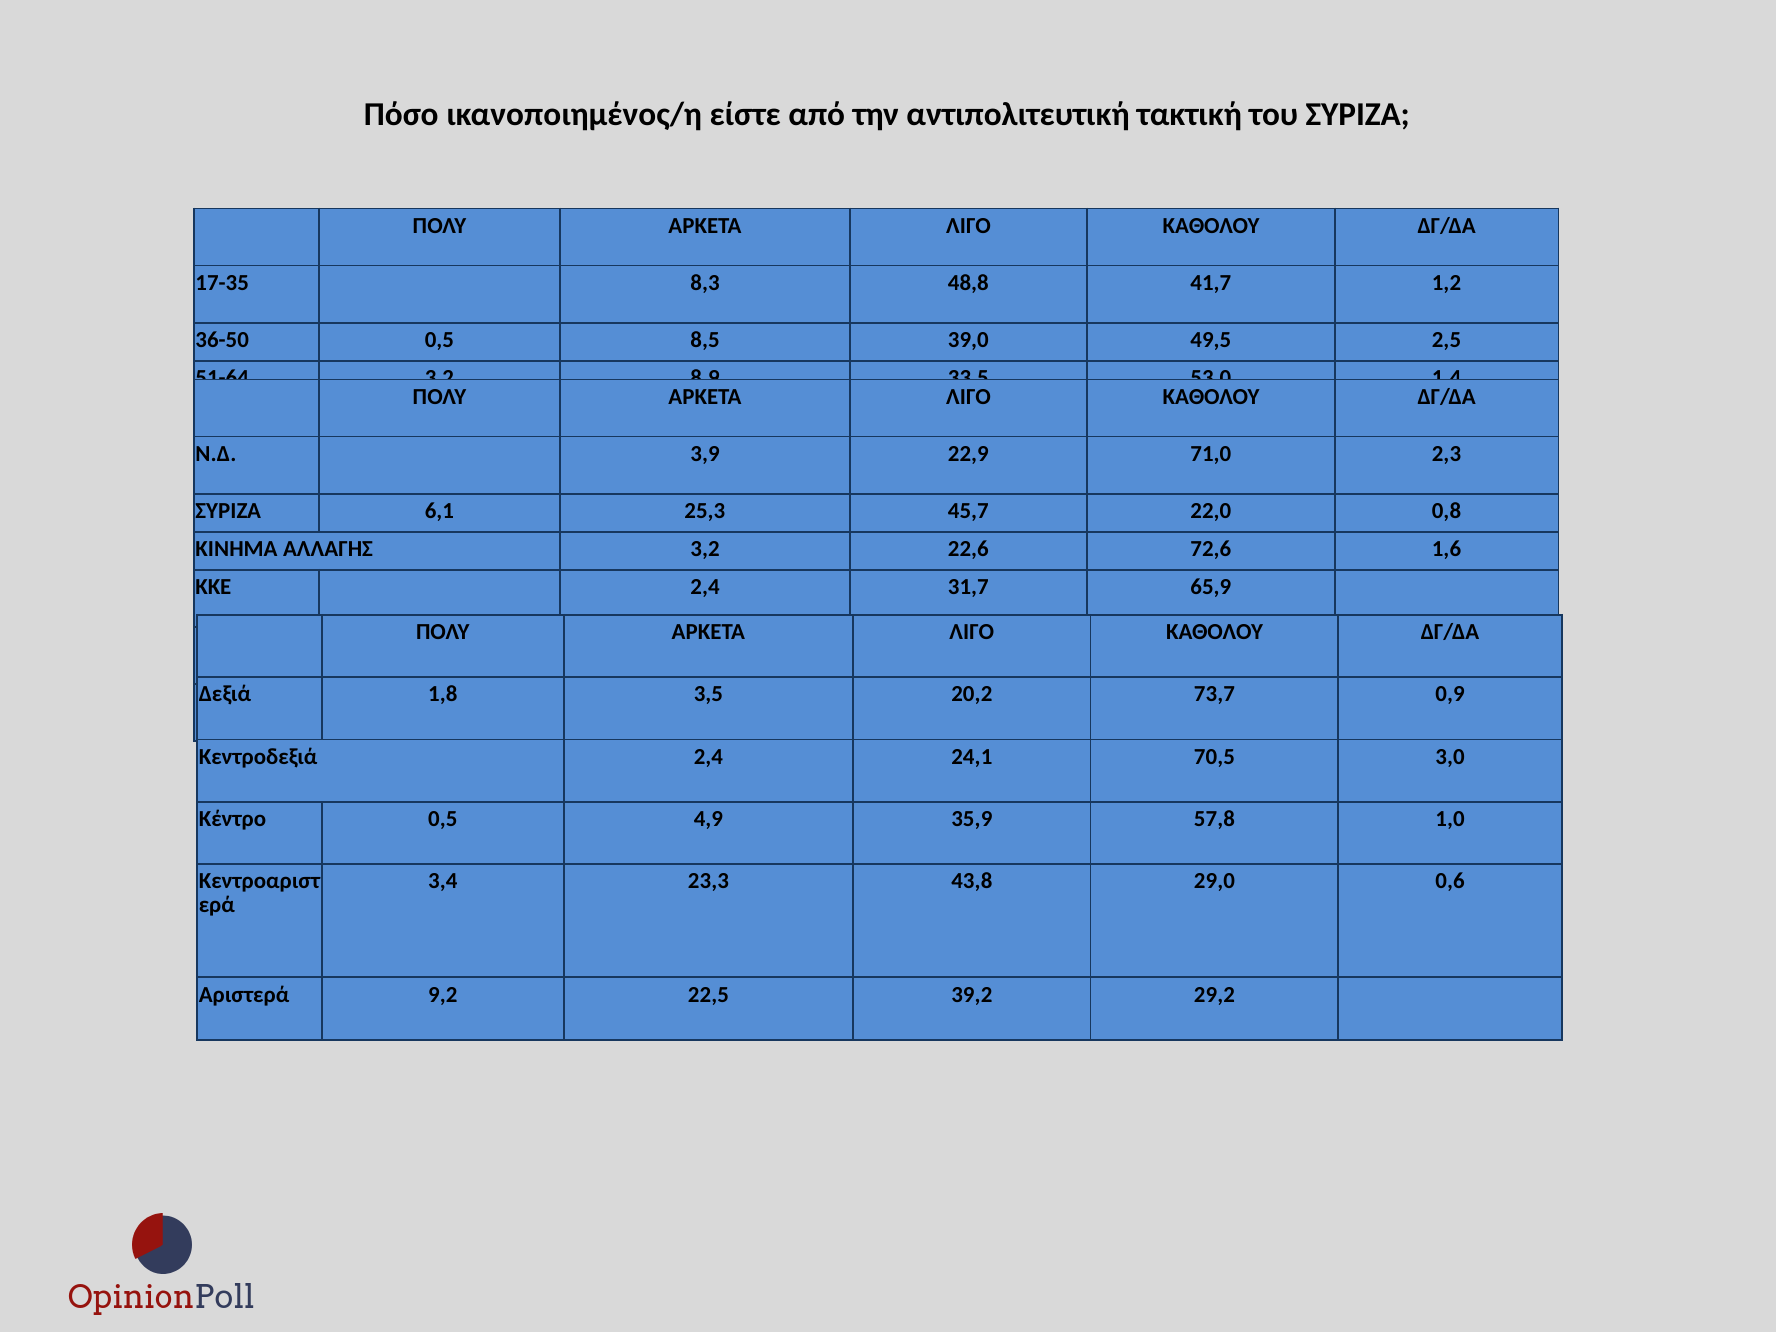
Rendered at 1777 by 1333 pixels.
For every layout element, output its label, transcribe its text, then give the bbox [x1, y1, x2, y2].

table_cell ΚΙΝΗΜΑ ΑΛΛΑΓΗΣ [195, 533, 559, 569]
table_cell 51-64 [195, 362, 318, 379]
table_header ΚΑΘΟΛΟΥ [1088, 380, 1334, 436]
table_cell 70,5 [1091, 740, 1337, 801]
table_header [195, 380, 318, 436]
table_cell [1339, 978, 1561, 1039]
table_cell Κεντροδεξιά [198, 740, 563, 801]
table_header ΑΡΚΕΤΑ [565, 616, 852, 676]
table_cell 25,3 [561, 495, 849, 531]
table_header [198, 616, 321, 676]
table_cell [320, 266, 559, 322]
table_header ΑΡΚΕΤΑ [561, 380, 849, 436]
table_cell 0,5 [320, 324, 559, 360]
table_header ΔΓ/ΔΑ [1336, 209, 1558, 265]
table_cell 3,2 [320, 362, 559, 379]
table_cell 9,2 [323, 978, 563, 1039]
table_cell 1,0 [1339, 803, 1561, 863]
table_cell 36-50 [195, 324, 318, 360]
table_cell 2,4 [565, 740, 852, 801]
table_cell 39,2 [854, 978, 1090, 1039]
table_header ΠΟΛΥ [323, 616, 563, 676]
table_cell 43,8 [854, 865, 1090, 976]
table_cell 2,5 [1336, 324, 1558, 360]
table_header ΚΑΘΟΛΟΥ [1091, 616, 1337, 676]
table_cell 24,1 [854, 740, 1090, 801]
table_cell 1,2 [1336, 266, 1558, 322]
table_header ΛΙΓΟ [851, 209, 1086, 265]
table_header [195, 209, 318, 265]
table_cell [320, 437, 559, 493]
table_header ΚΑΘΟΛΟΥ [1088, 209, 1334, 265]
table_cell ΣΥΡΙΖΑ [195, 495, 318, 531]
table_header ΠΟΛΥ [320, 209, 559, 265]
table_cell 29,2 [1091, 978, 1337, 1039]
table_cell 1,8 [323, 678, 563, 739]
table_cell 49,5 [1088, 324, 1334, 360]
table_header ΛΙΓΟ [851, 380, 1086, 436]
picture [61, 1206, 262, 1316]
table_header ΠΟΛΥ [320, 380, 559, 436]
table_cell 17-35 [195, 266, 318, 322]
table_cell 71,0 [1088, 437, 1334, 493]
table_cell Κέντρο [198, 803, 321, 863]
table_cell 35,9 [854, 803, 1090, 863]
table_header ΛΙΓΟ [854, 616, 1090, 676]
table_cell 20,2 [854, 678, 1090, 739]
table_cell 57,8 [1091, 803, 1337, 863]
table_cell 1,4 [1336, 362, 1558, 379]
table_cell 3,4 [323, 865, 563, 976]
table_cell 22,6 [851, 533, 1086, 569]
table_header ΔΓ/ΔΑ [1336, 380, 1558, 436]
table_cell 8,5 [561, 324, 849, 360]
table_cell 48,8 [851, 266, 1086, 322]
table_cell 0,9 [1339, 678, 1561, 739]
table_cell [1336, 571, 1558, 614]
table_cell 4,9 [565, 803, 852, 863]
table_cell 2,3 [1336, 437, 1558, 493]
table_cell 0,8 [1336, 495, 1558, 531]
table_cell 0,6 [1339, 865, 1561, 976]
table_cell 33,5 [851, 362, 1086, 379]
table_cell 22,9 [851, 437, 1086, 493]
table_cell 22,5 [565, 978, 852, 1039]
table_cell 22,0 [1088, 495, 1334, 531]
text_box Πόσο ικανοποιημένος/η είστε από την αντιπολιτευτική τακτική του ΣΥΡΙΖΑ; [122, 70, 1654, 164]
table_cell Κεντροαριστερά [198, 865, 321, 976]
table_cell 8,9 [561, 362, 849, 379]
table_cell 6,1 [320, 495, 559, 531]
table_cell 53,0 [1088, 362, 1334, 379]
table_cell Αριστερά [198, 978, 321, 1039]
table_cell 72,6 [1088, 533, 1334, 569]
table_cell 29,0 [1091, 865, 1337, 976]
table_cell 2,4 [561, 571, 849, 614]
table_cell 39,0 [851, 324, 1086, 360]
table_cell 23,3 [565, 865, 852, 976]
table_cell 3,9 [561, 437, 849, 493]
table_header ΑΡΚΕΤΑ [561, 209, 849, 265]
table_cell Ν.Δ. [195, 437, 318, 493]
table_cell 0,5 [323, 803, 563, 863]
table_cell 65,9 [1088, 571, 1334, 614]
table_cell [320, 571, 559, 614]
table_cell 73,7 [1091, 678, 1337, 739]
table_cell 3,5 [565, 678, 852, 739]
table_header ΔΓ/ΔΑ [1339, 616, 1561, 676]
table_cell 3,2 [561, 533, 849, 569]
table_cell Δεξιά [198, 678, 321, 739]
table_cell 41,7 [1088, 266, 1334, 322]
table_cell ΚΚΕ [195, 571, 318, 626]
table_cell 3,0 [1339, 740, 1561, 801]
table_cell 1,6 [1336, 533, 1558, 569]
table_cell 8,3 [561, 266, 849, 322]
table_cell 45,7 [851, 495, 1086, 531]
table_cell 31,7 [851, 571, 1086, 614]
